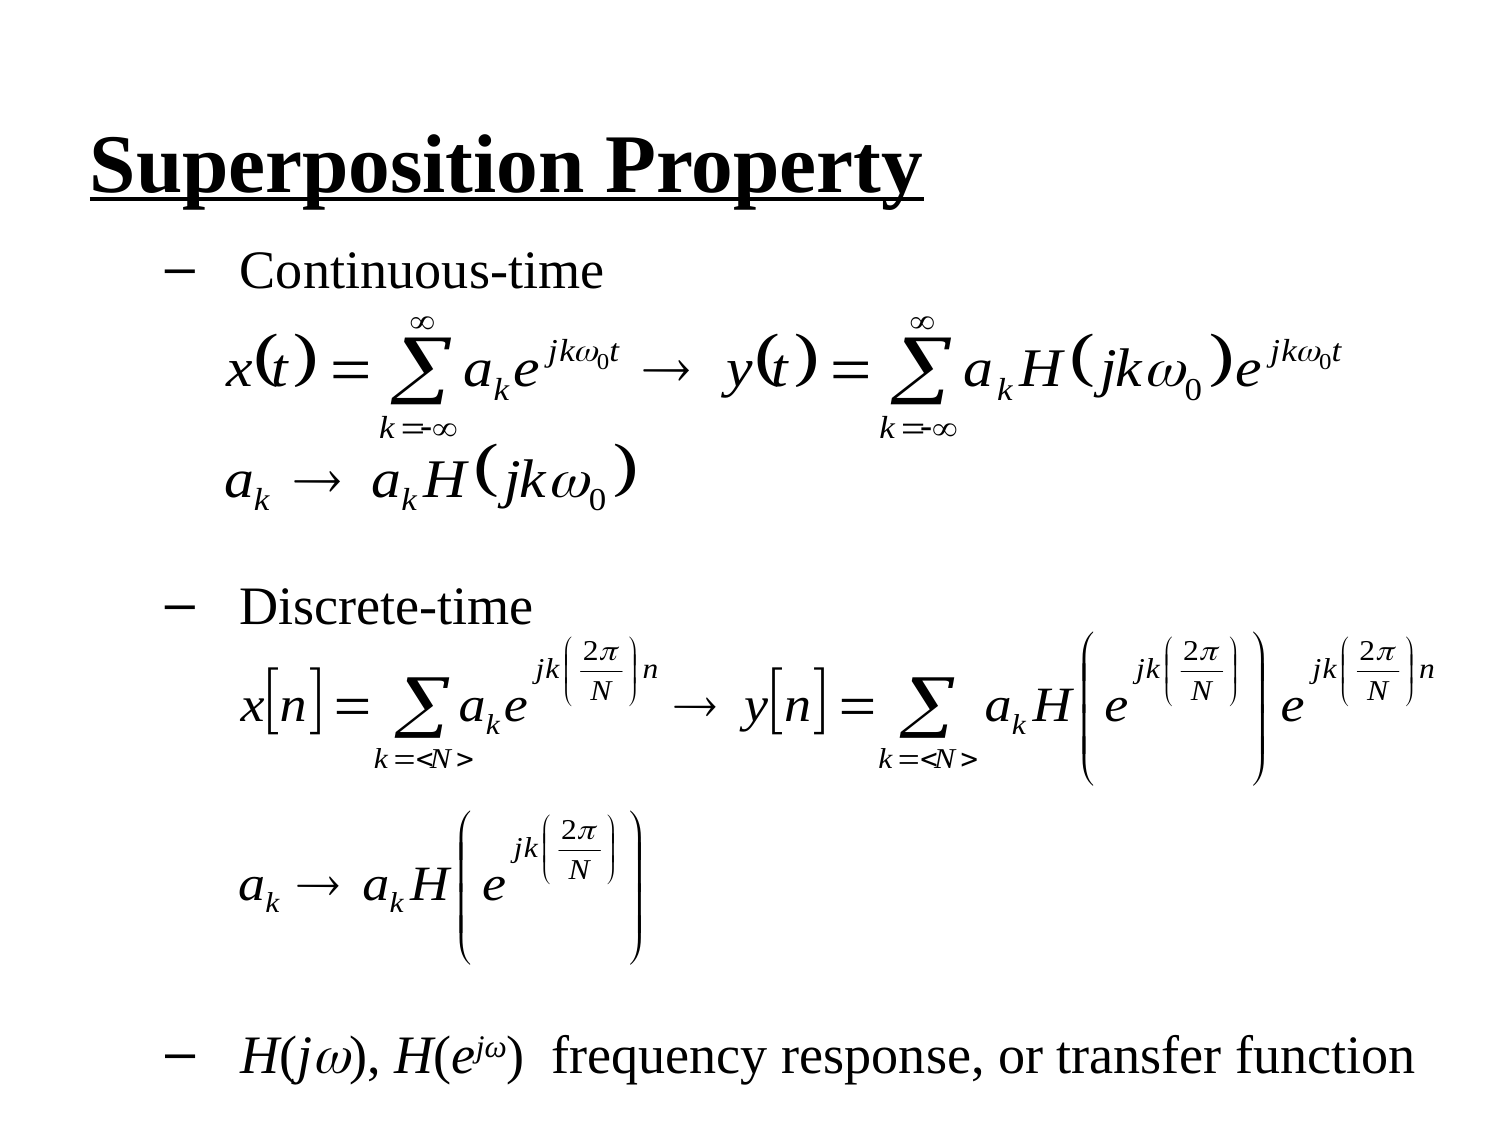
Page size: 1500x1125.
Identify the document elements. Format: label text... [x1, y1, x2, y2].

text_box Discrete-time [0, 563, 1500, 643]
text_box H(j), H(ejω) frequency response, or transfer function [0, 1011, 1500, 1092]
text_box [214, 295, 1356, 523]
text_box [229, 621, 1448, 976]
text_box Superposition Property Continuous-time [0, 1, 1500, 307]
